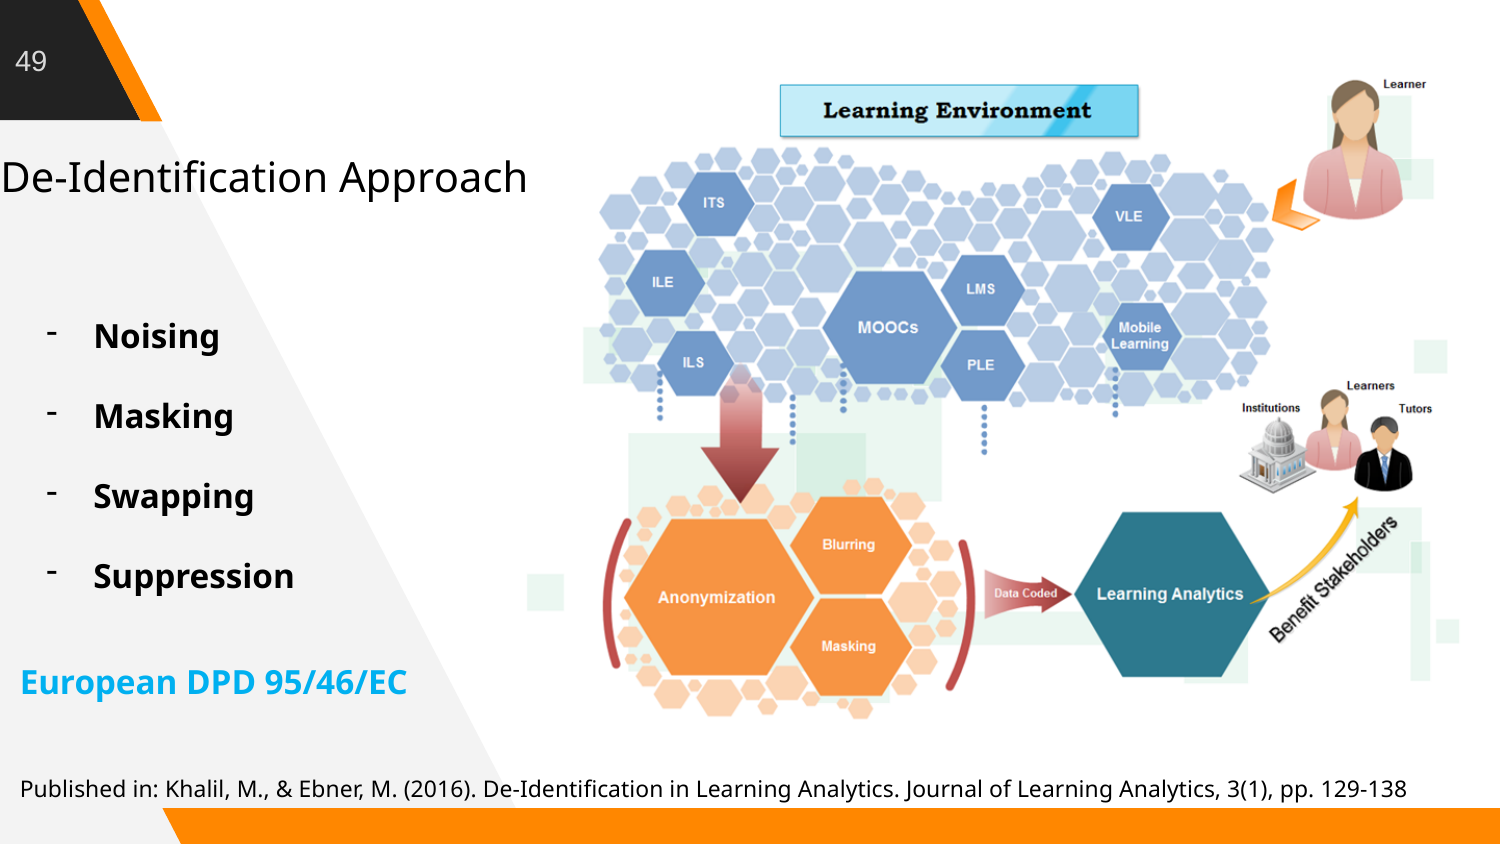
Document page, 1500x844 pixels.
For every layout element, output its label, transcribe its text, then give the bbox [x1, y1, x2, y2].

text_box Published in: Khalil, M., & Ebner, M. (2016). De-Identification in Learning Analytics. Journal of Learning Analytics, 3(1), pp. 129-138 [4, 766, 1464, 810]
slide_number 49 [0, 0, 98, 121]
text_box De-Identification Approach [0, 143, 488, 209]
picture [493, 59, 1500, 727]
text_box European DPD 95/46/EC [4, 653, 478, 709]
text_box Noising Masking Swapping Suppression [31, 268, 488, 603]
